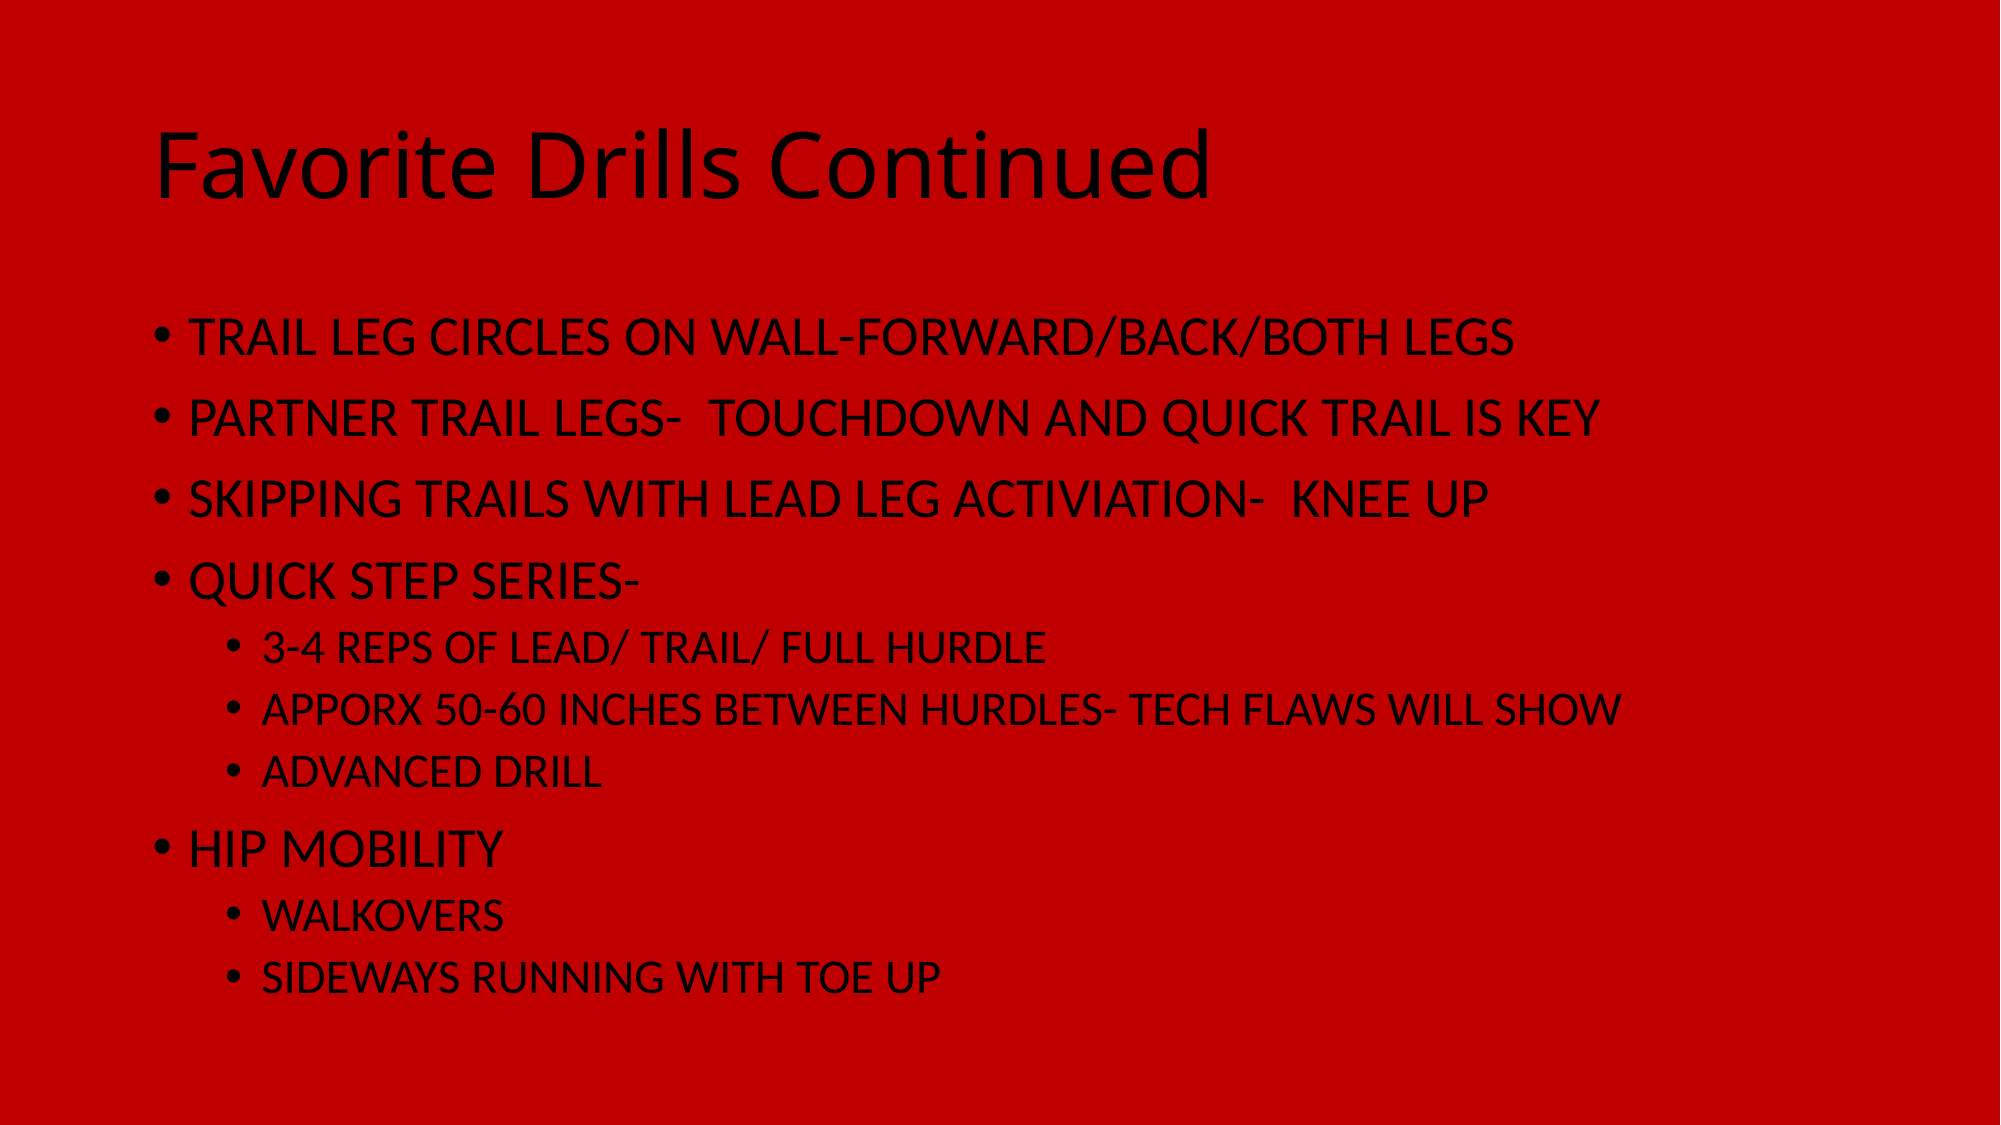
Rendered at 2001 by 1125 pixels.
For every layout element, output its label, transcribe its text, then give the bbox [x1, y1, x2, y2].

title Favorite Drills Continued [137, 59, 1863, 278]
list TRAIL LEG CIRCLES ON WALL-FORWARD/BACK/BOTH LEGS PARTNER TRAIL LEGS- TOUCHDOWN AND QUICK TRAIL IS KEY SKIPPING TRAILS WITH LEAD LEG ACTIVIATION- KNEE UP QUICK STEP SERIES- 3-4 REPS OF LEAD/ TRAIL/ FULL HURDLE APPORX 50-60 INCHES BETWEEN HURDLES- TECH FLAWS WILL SHOW ADVANCED DRILL HIP MOBILITY WALKOVERS SIDEWAYS RUNNING WITH TOE UP [137, 299, 1863, 1014]
